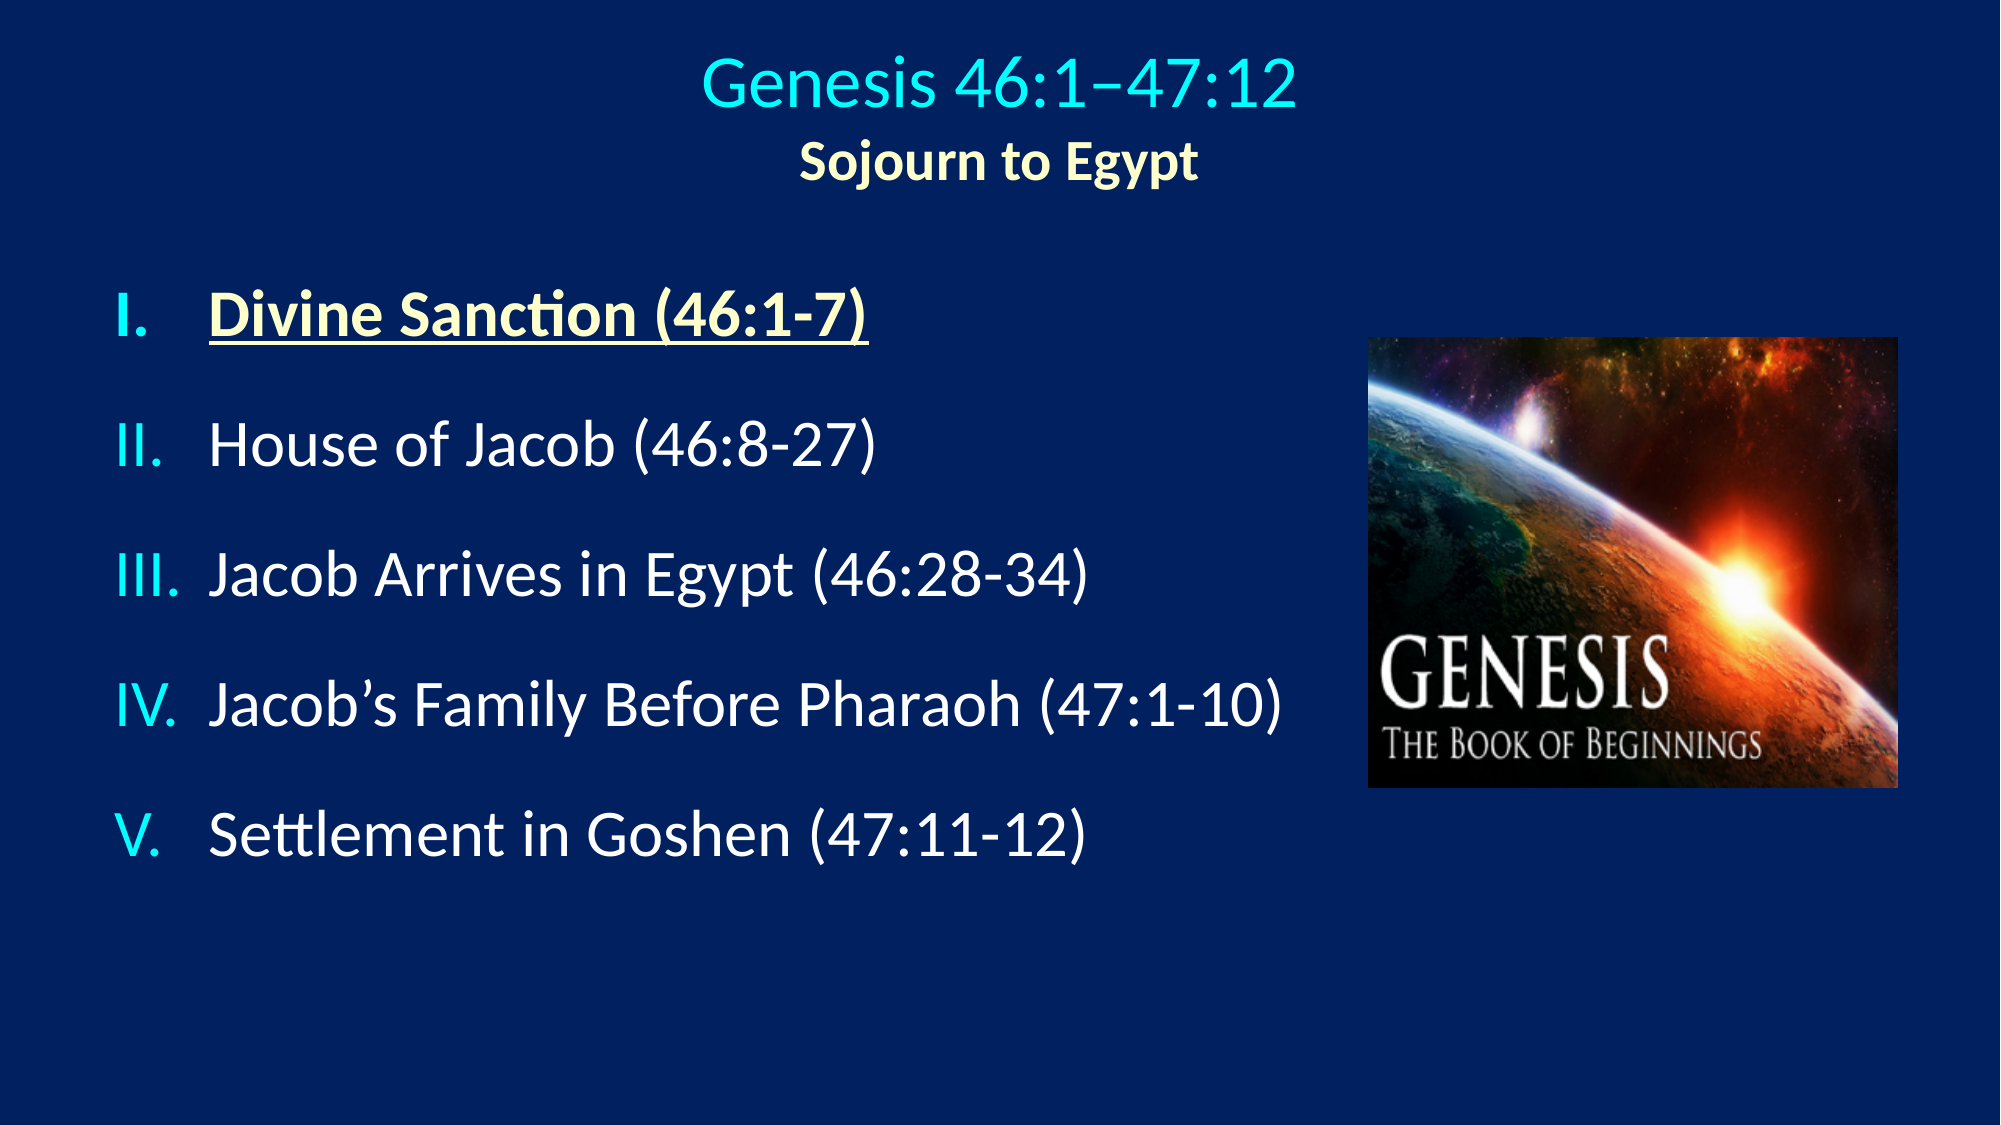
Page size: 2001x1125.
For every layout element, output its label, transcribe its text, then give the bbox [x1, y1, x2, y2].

list Divine Sanction (46:1-7) House of Jacob (46:8-27) Jacob Arrives in Egypt (46:28-34) Jacob’s Family Before Pharaoh (47:1-10) Settlement in Goshen (47:11-12) [99, 262, 1451, 913]
picture [1367, 337, 1898, 788]
title Genesis 46:1‒47:12 Sojourn to Egypt [467, 37, 1532, 188]
